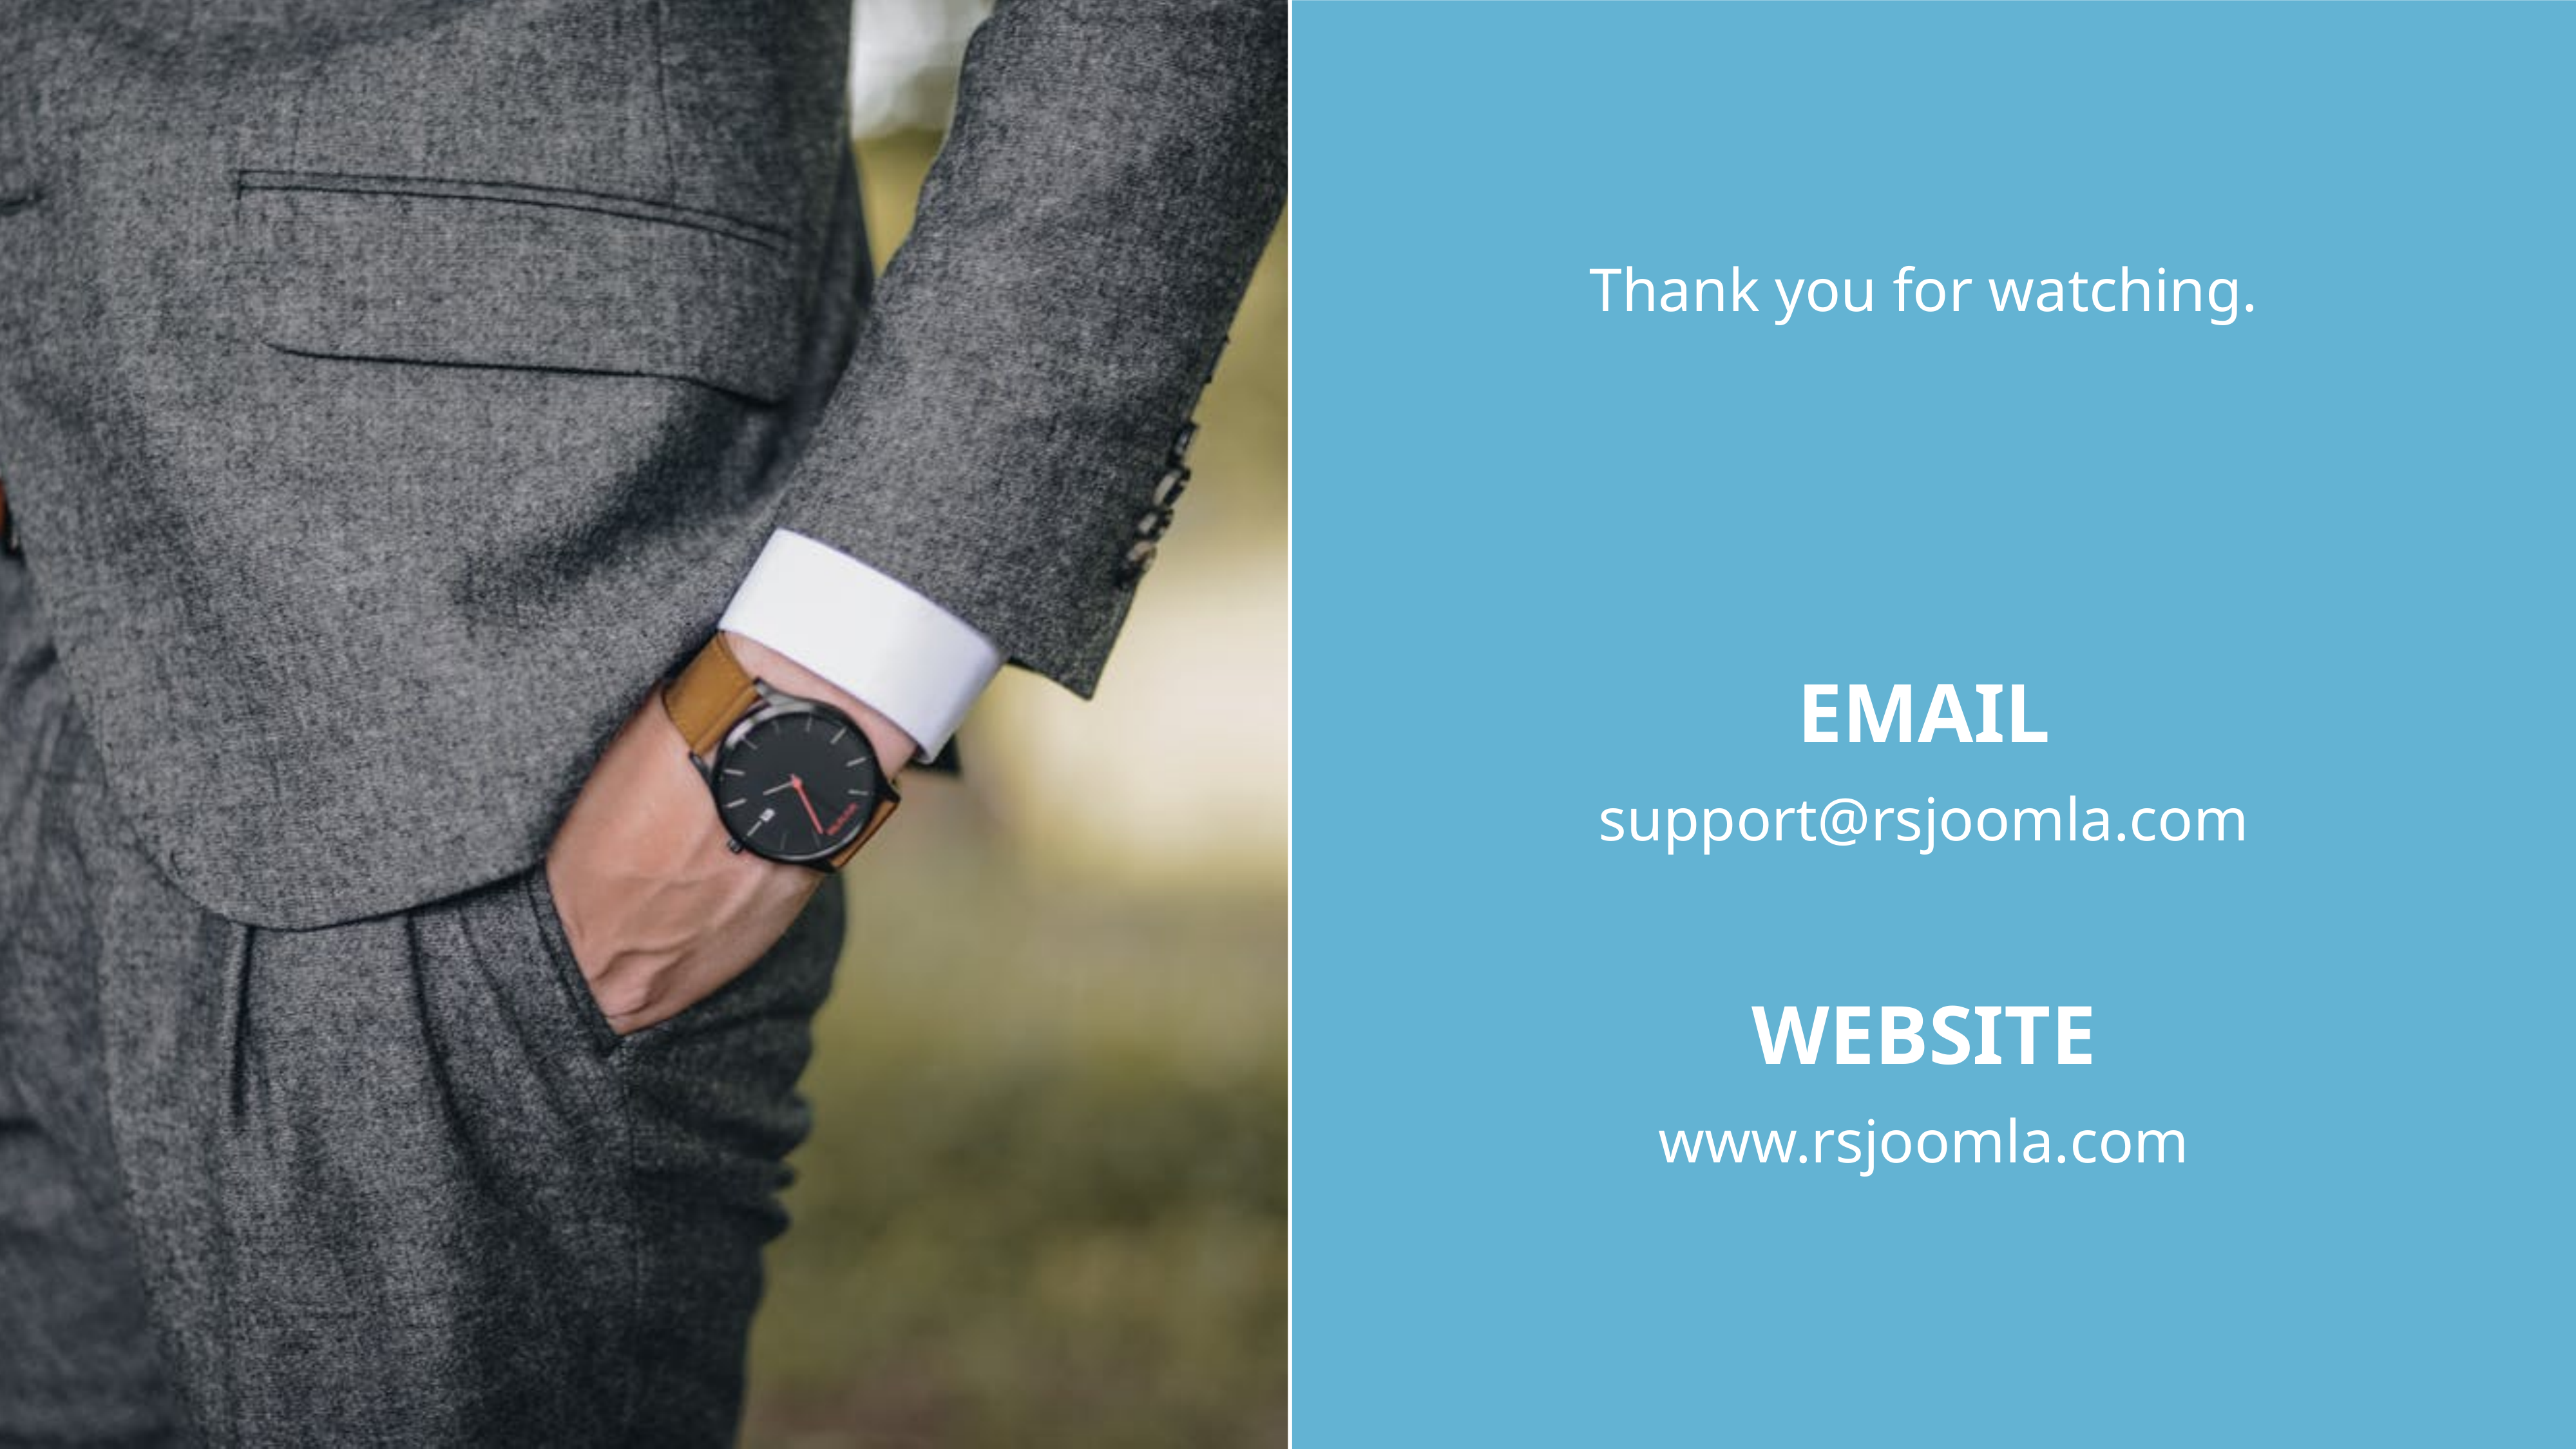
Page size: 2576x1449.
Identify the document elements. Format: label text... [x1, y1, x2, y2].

text_box www.rsjoomla.com [1464, 1081, 2385, 1198]
text_box Thank you for watching. [1464, 229, 2385, 346]
text_box support@rsjoomla.com [1464, 759, 2385, 876]
picture [0, 0, 1288, 1449]
text_box WEBSITE [1578, 961, 2271, 1081]
text_box [1292, 0, 2576, 1449]
text_box EMAIL [1578, 639, 2271, 759]
